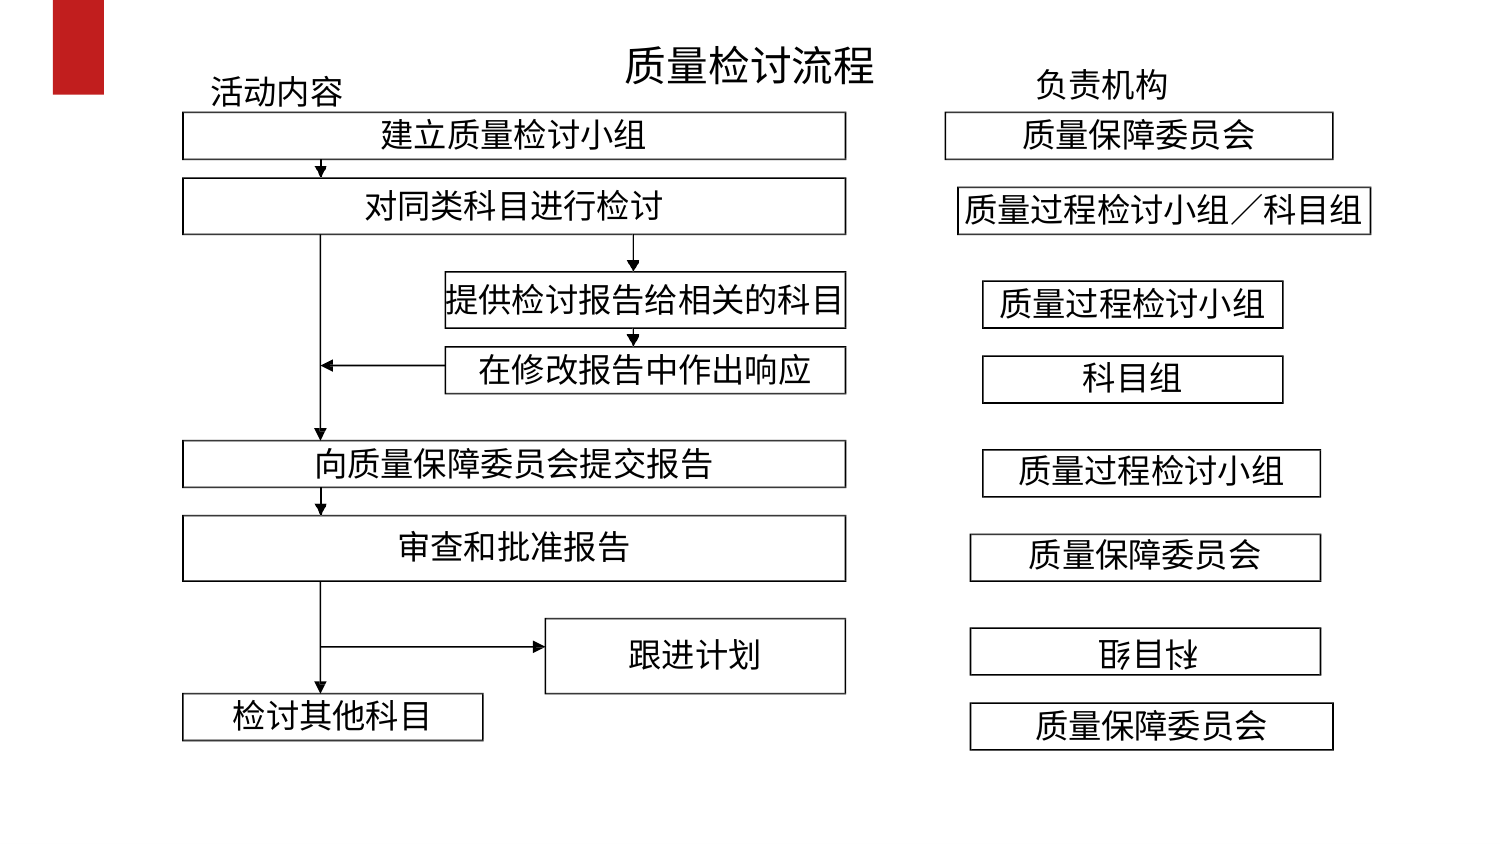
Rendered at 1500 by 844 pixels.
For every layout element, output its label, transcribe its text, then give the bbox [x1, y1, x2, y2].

text_box [314, 487, 327, 516]
text_box [182, 514, 847, 582]
text_box [322, 640, 546, 654]
text_box 建立质量检讨小组 对同类科目进行检讨 提供检讨报告给相关的科目 在修改报告中作出响应 向质量保障委员会提交报告 审查和批准报告 [312, 112, 848, 567]
text_box [944, 111, 1334, 161]
text_box [969, 627, 1322, 676]
text_box [626, 234, 640, 272]
text_box [182, 692, 484, 742]
text_box 负责机构 质量保障委员会 [1020, 52, 1258, 154]
text_box [544, 617, 847, 695]
text_box [182, 111, 847, 161]
text_box 质量过程检讨小组／科目组 质量过程检讨小组 科目组 质量过程检讨小组 质量保障委员会 [962, 187, 1367, 575]
text_box [969, 702, 1334, 751]
text_box 质量保障委员会 [1032, 702, 1271, 745]
text_box 活动内容 [208, 69, 346, 111]
text_box 科目组 [1092, 635, 1199, 669]
text_box [969, 575, 1322, 582]
text_box [182, 177, 312, 236]
text_box [957, 186, 1372, 236]
text_box [320, 359, 446, 372]
text_box 检讨其他科目 [230, 693, 435, 736]
text_box [314, 234, 327, 441]
text_box [626, 328, 640, 347]
title 质量检讨流程 [622, 38, 878, 182]
text_box 跟进计划 [626, 632, 765, 675]
text_box [314, 581, 327, 694]
text_box [182, 439, 312, 489]
text_box [314, 159, 327, 179]
